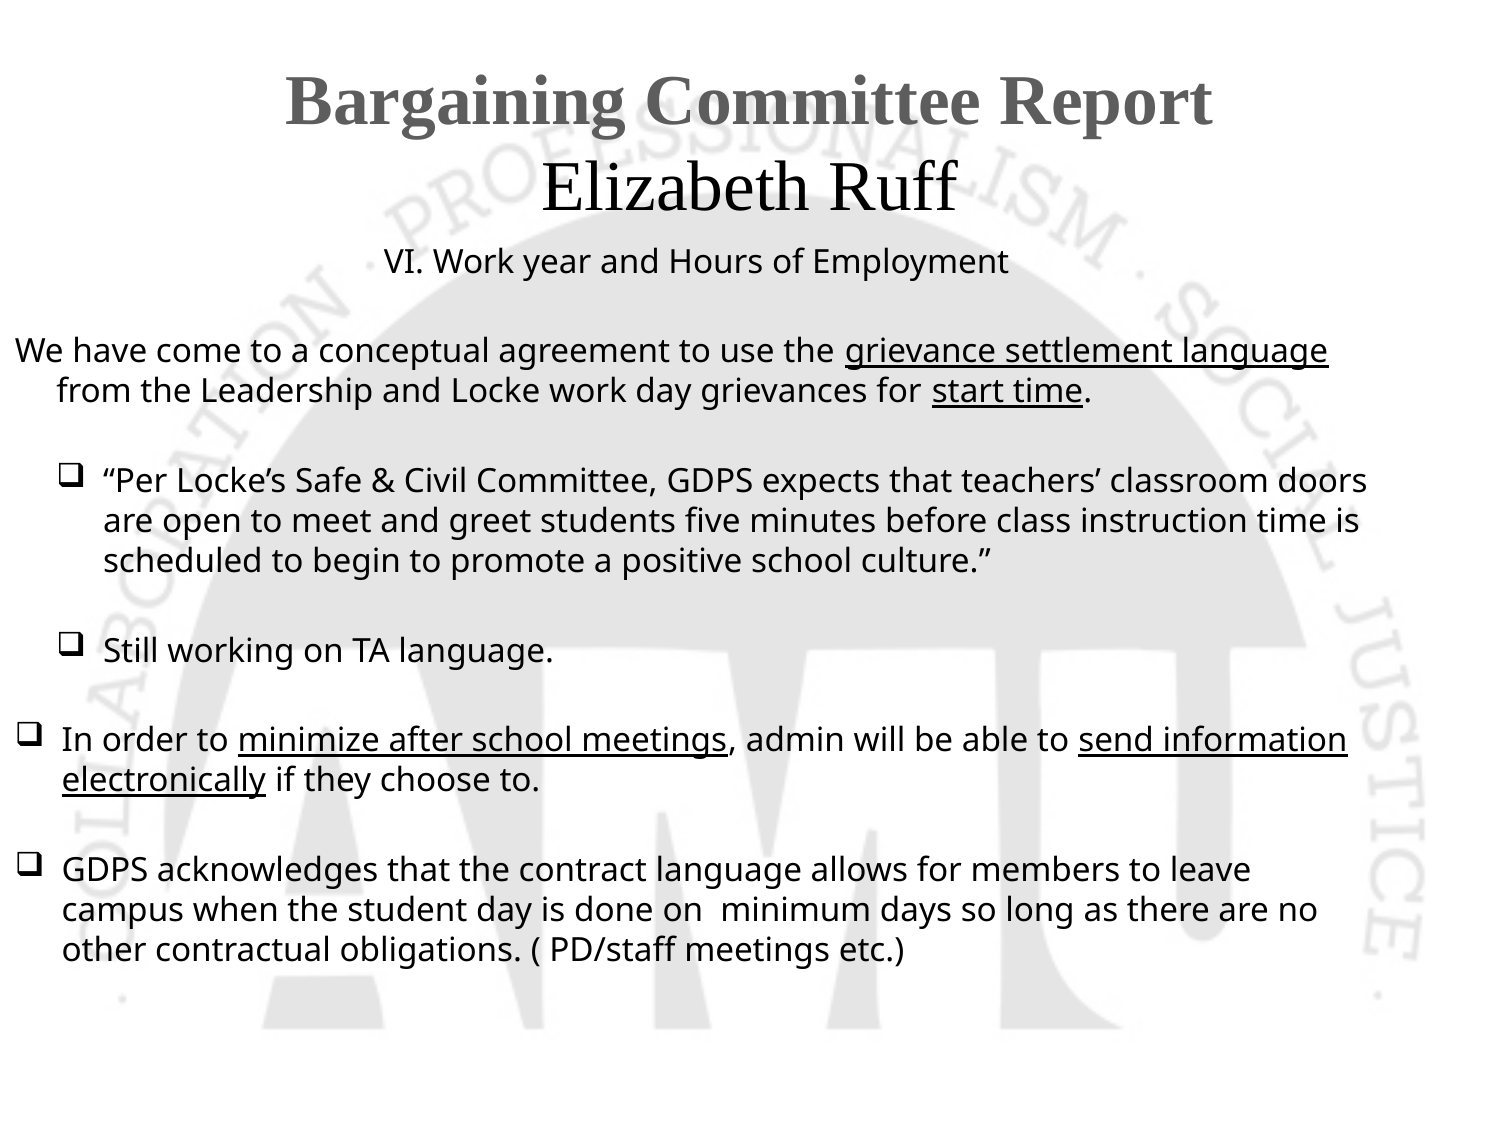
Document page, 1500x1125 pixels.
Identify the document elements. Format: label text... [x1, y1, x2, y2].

title Bargaining Committee Report Elizabeth Ruff [75, 45, 1425, 233]
text_box VI. Work year and Hours of Employment We have come to a conceptual agreement to use the grievance settlement language from the Leadership and Locke work day grievances for start time. “Per Locke’s Safe & Civil Committee, GDPS expects that teachers’ classroom doors are open to meet and greet students five minutes before class instruction time is scheduled to begin to promote a positive school culture.” Still working on TA language. In order to minimize after school meetings, admin will be able to send information electronically if they choose to. GDPS acknowledges that the contract language allows for members to leave campus when the student day is done on minimum days so long as there are no other contractual obligations. ( PD/staff meetings etc.) [0, 232, 1395, 976]
